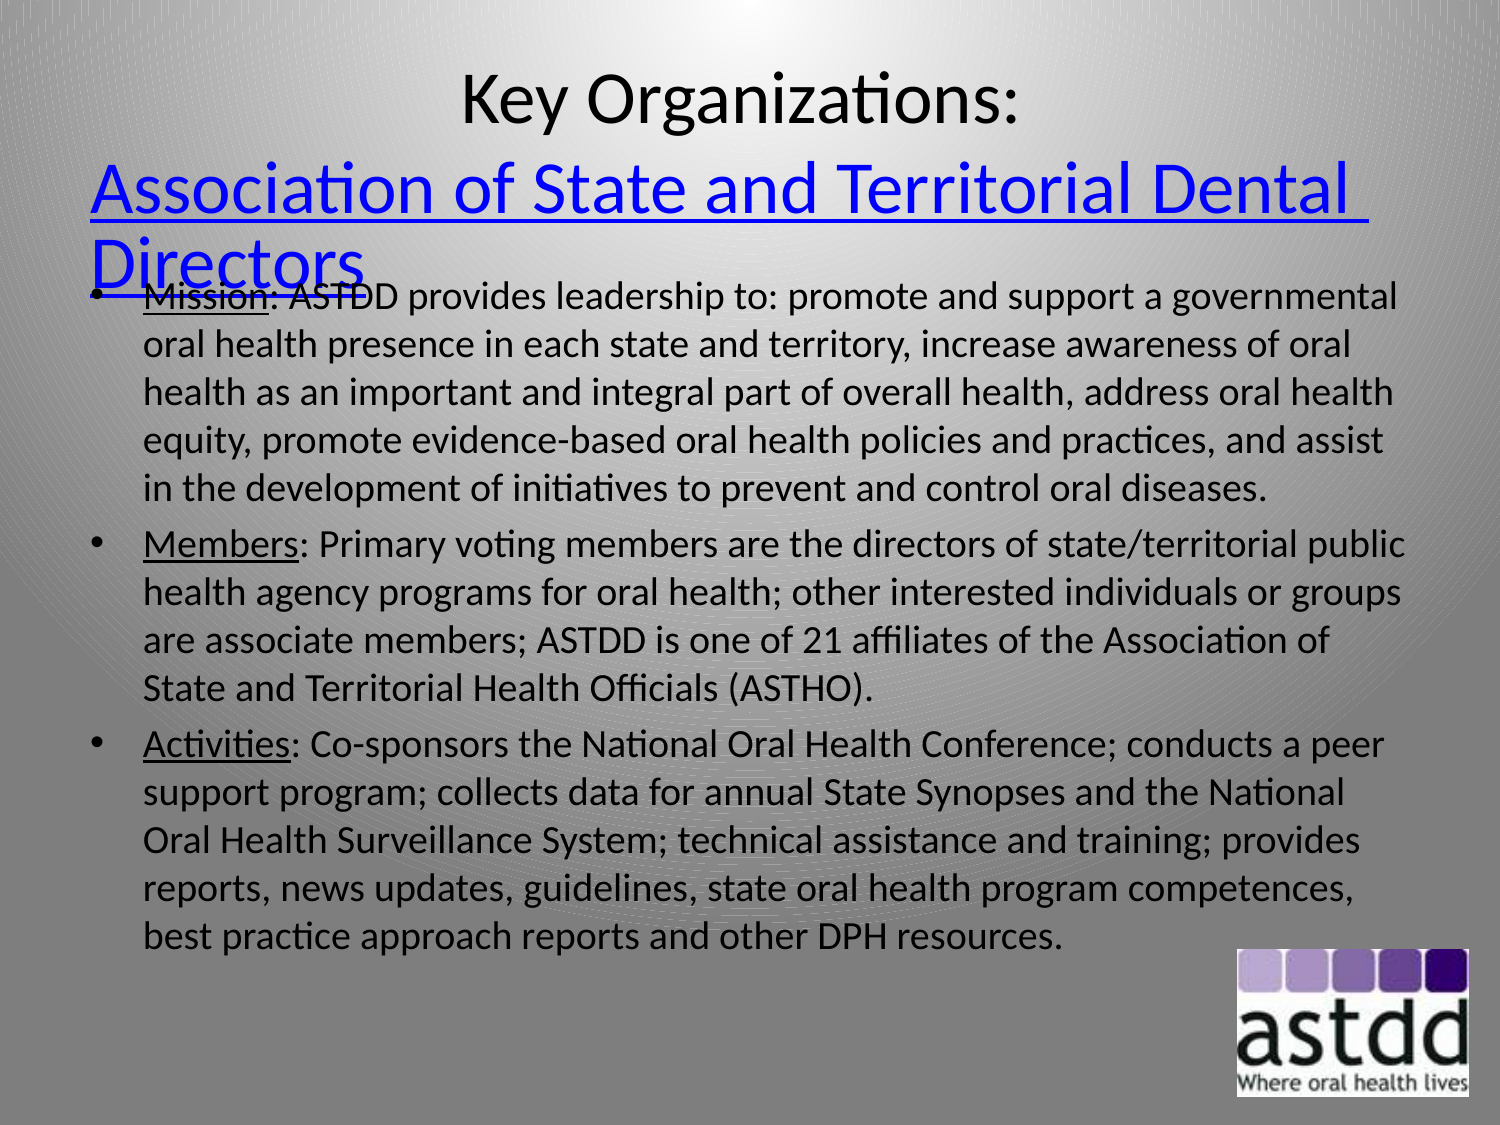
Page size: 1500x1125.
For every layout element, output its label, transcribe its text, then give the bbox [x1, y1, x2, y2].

list Mission: ASTDD provides leadership to: promote and support a governmental oral health presence in each state and territory, increase awareness of oral health as an important and integral part of overall health, address oral health equity, promote evidence-based oral health policies and practices, and assist in the development of initiatives to prevent and control oral diseases. Members: Primary voting members are the directors of state/territorial public health agency programs for oral health; other interested individuals or groups are associate members; ASTDD is one of 21 affiliates of the Association of State and Territorial Health Officials (ASTHO). Activities: Co-sponsors the National Oral Health Conference; conducts a peer support program; collects data for annual State Synopses and the National Oral Health Surveillance System; technical assistance and training; provides reports, news updates, guidelines, state oral health program competences, best practice approach reports and other DPH resources. [75, 262, 1425, 1005]
picture [1237, 949, 1469, 1097]
title Key Organizations: Association of State and Territorial Dental Directors [75, 45, 1425, 233]
